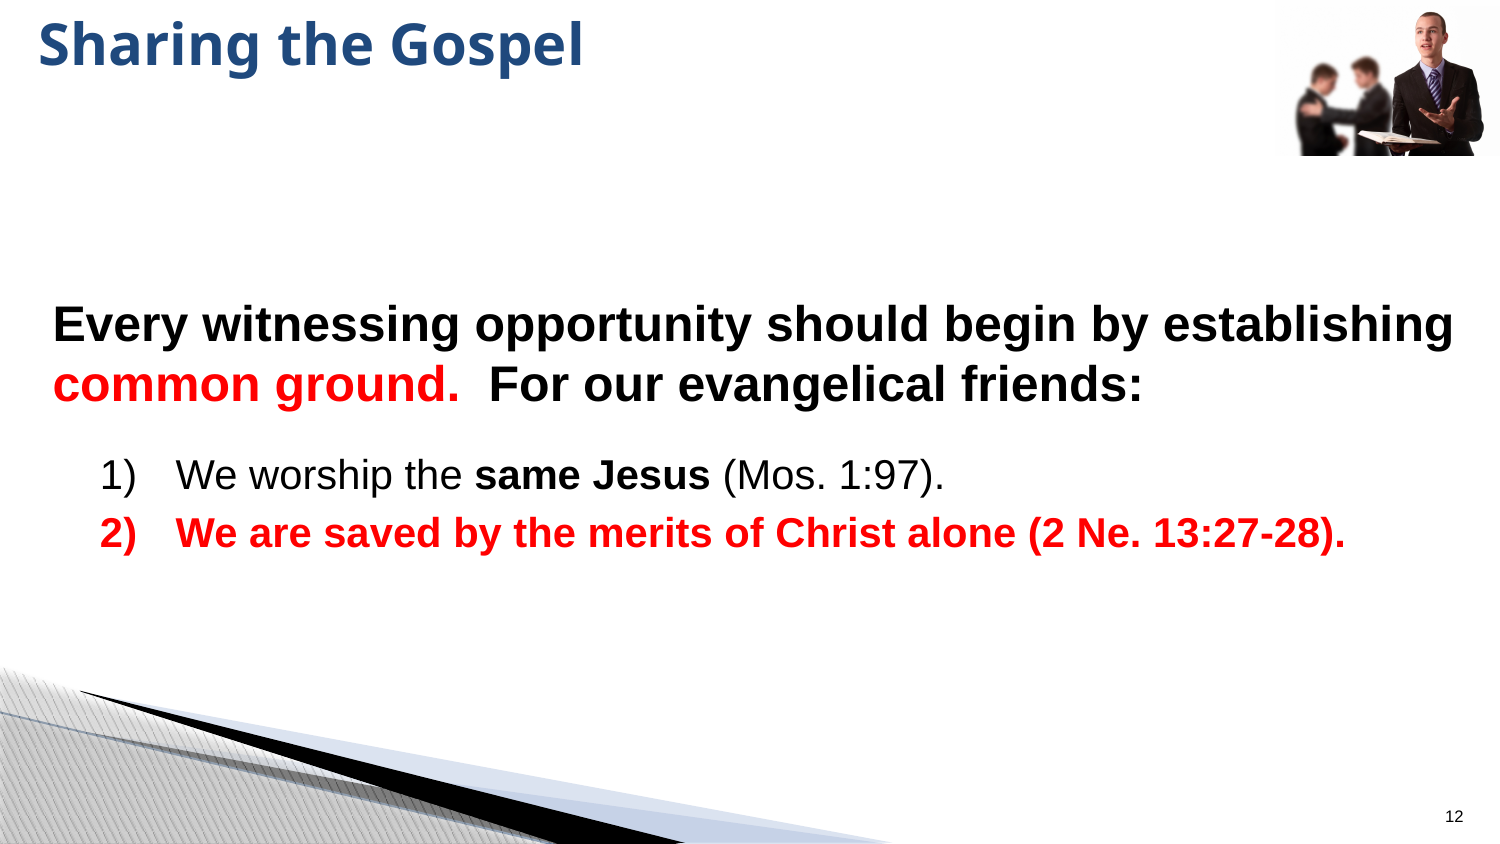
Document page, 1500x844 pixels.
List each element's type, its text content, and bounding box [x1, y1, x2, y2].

picture [298, 761, 316, 767]
slide_number 12 [1387, 784, 1479, 834]
picture [320, 768, 338, 774]
title Sharing the Gospel [23, 0, 1273, 85]
picture [342, 775, 360, 781]
list Every witnessing opportunity should begin by establishing common ground. For our evangelical friends: 1) We worship the same Jesus (Mos. 1:97). 2) We are saved by the merits of Christ alone (2 Ne. 13:27-28). [37, 146, 1475, 743]
picture [1274, 0, 1500, 156]
picture [279, 755, 291, 759]
picture [257, 748, 269, 752]
picture [137, 743, 558, 844]
